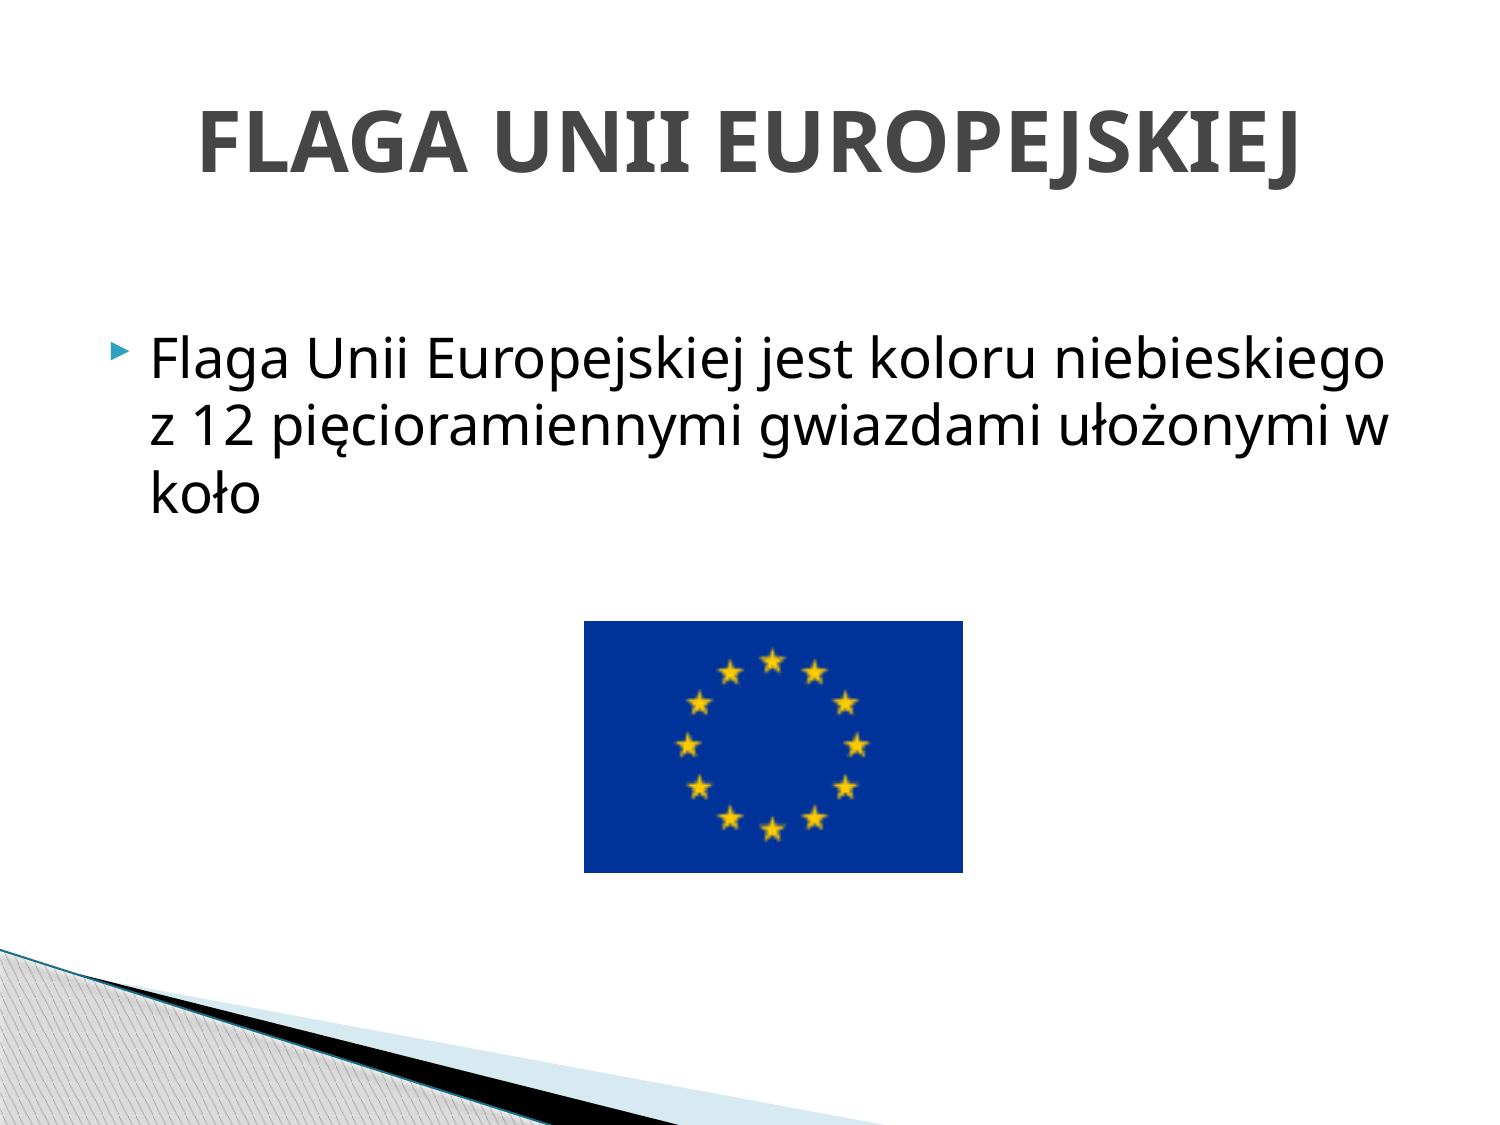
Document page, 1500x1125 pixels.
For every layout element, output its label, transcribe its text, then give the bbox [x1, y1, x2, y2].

title FLAGA UNII EUROPEJSKIEJ [75, 45, 1425, 233]
picture [584, 621, 963, 873]
list Flaga Unii Europejskiej jest koloru niebieskiego z 12 pięcioramiennymi gwiazdami ułożonymi w koło [75, 314, 1425, 986]
